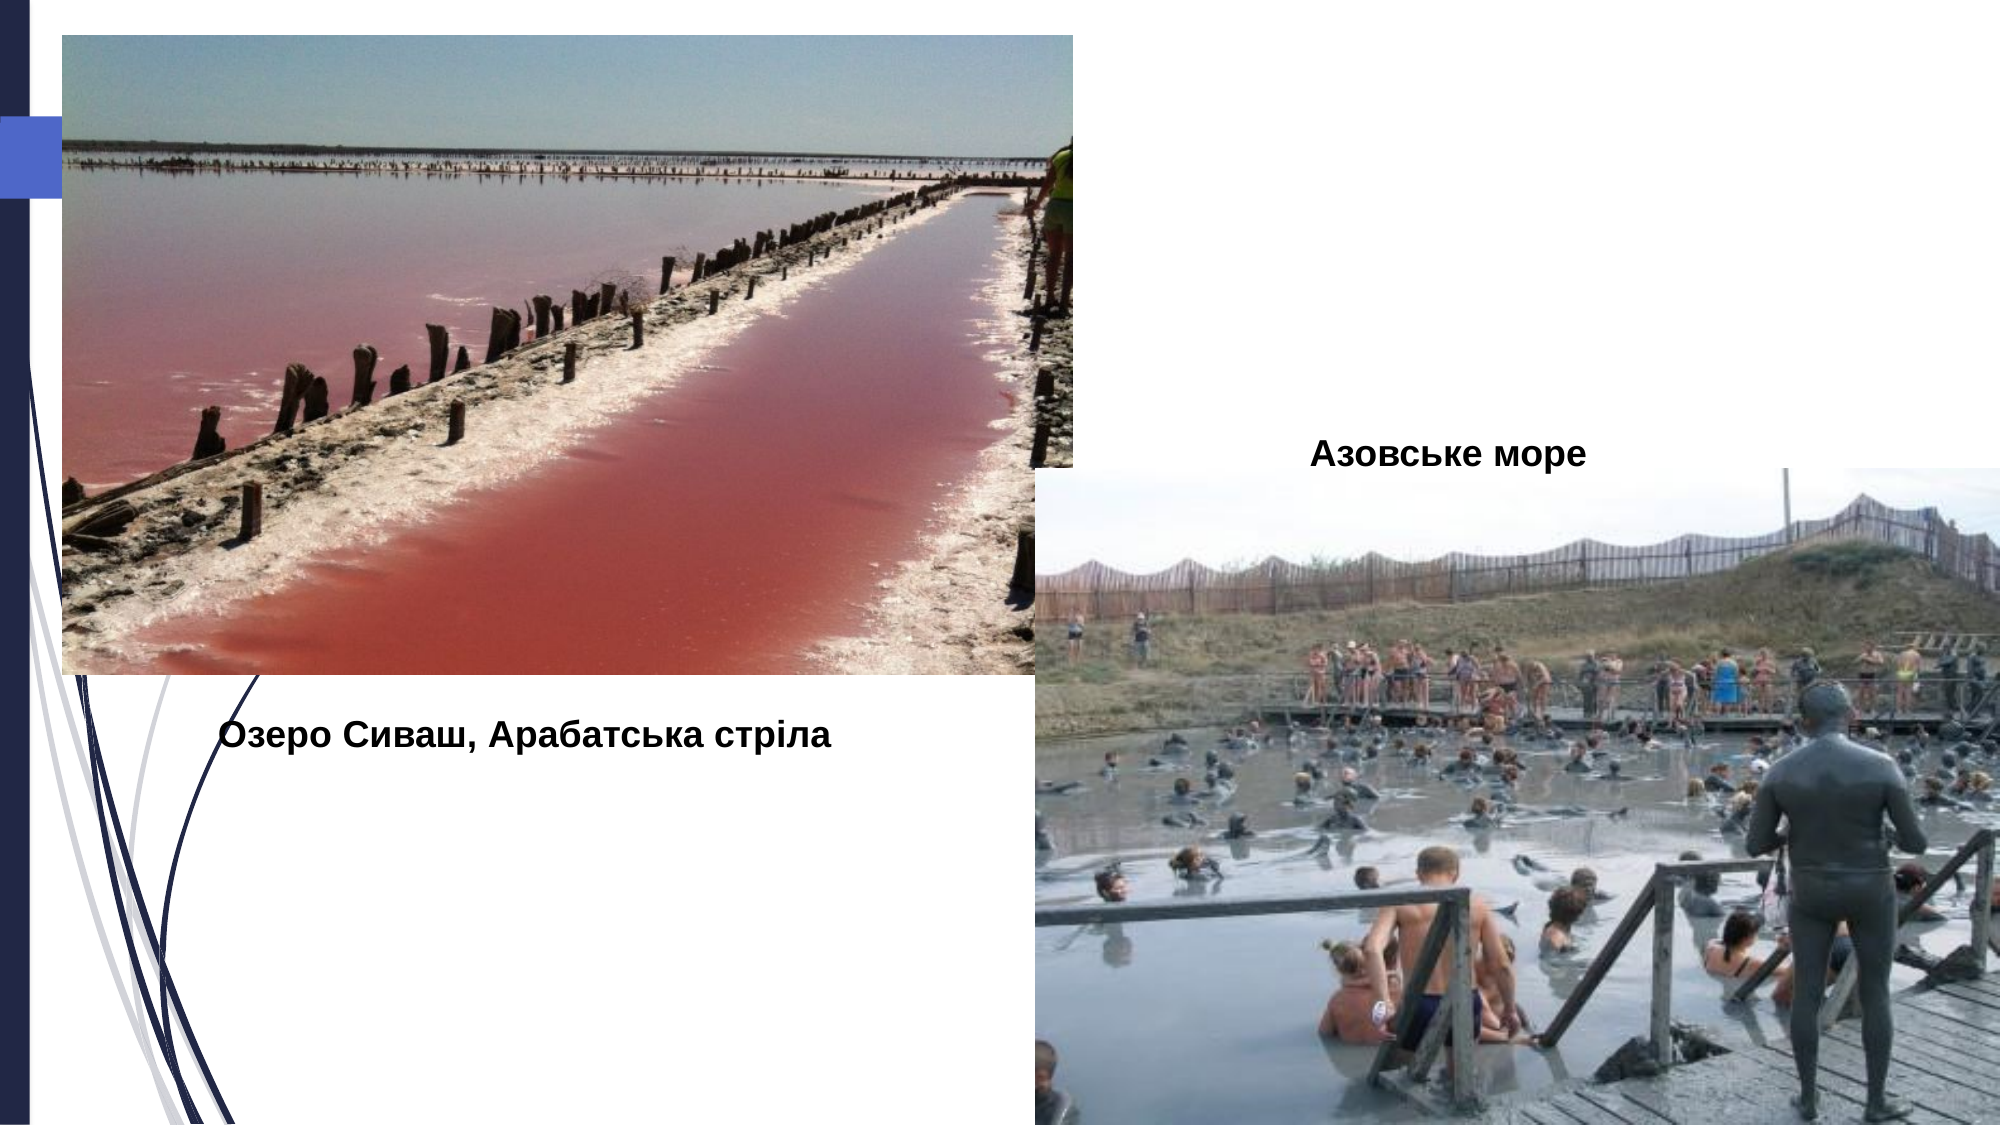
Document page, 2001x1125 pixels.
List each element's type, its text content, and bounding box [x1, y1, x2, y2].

picture [62, 34, 2000, 1125]
text_box Озеро Сиваш, Арабатська стріла [203, 703, 971, 763]
text_box Азовське море [1294, 421, 1603, 467]
